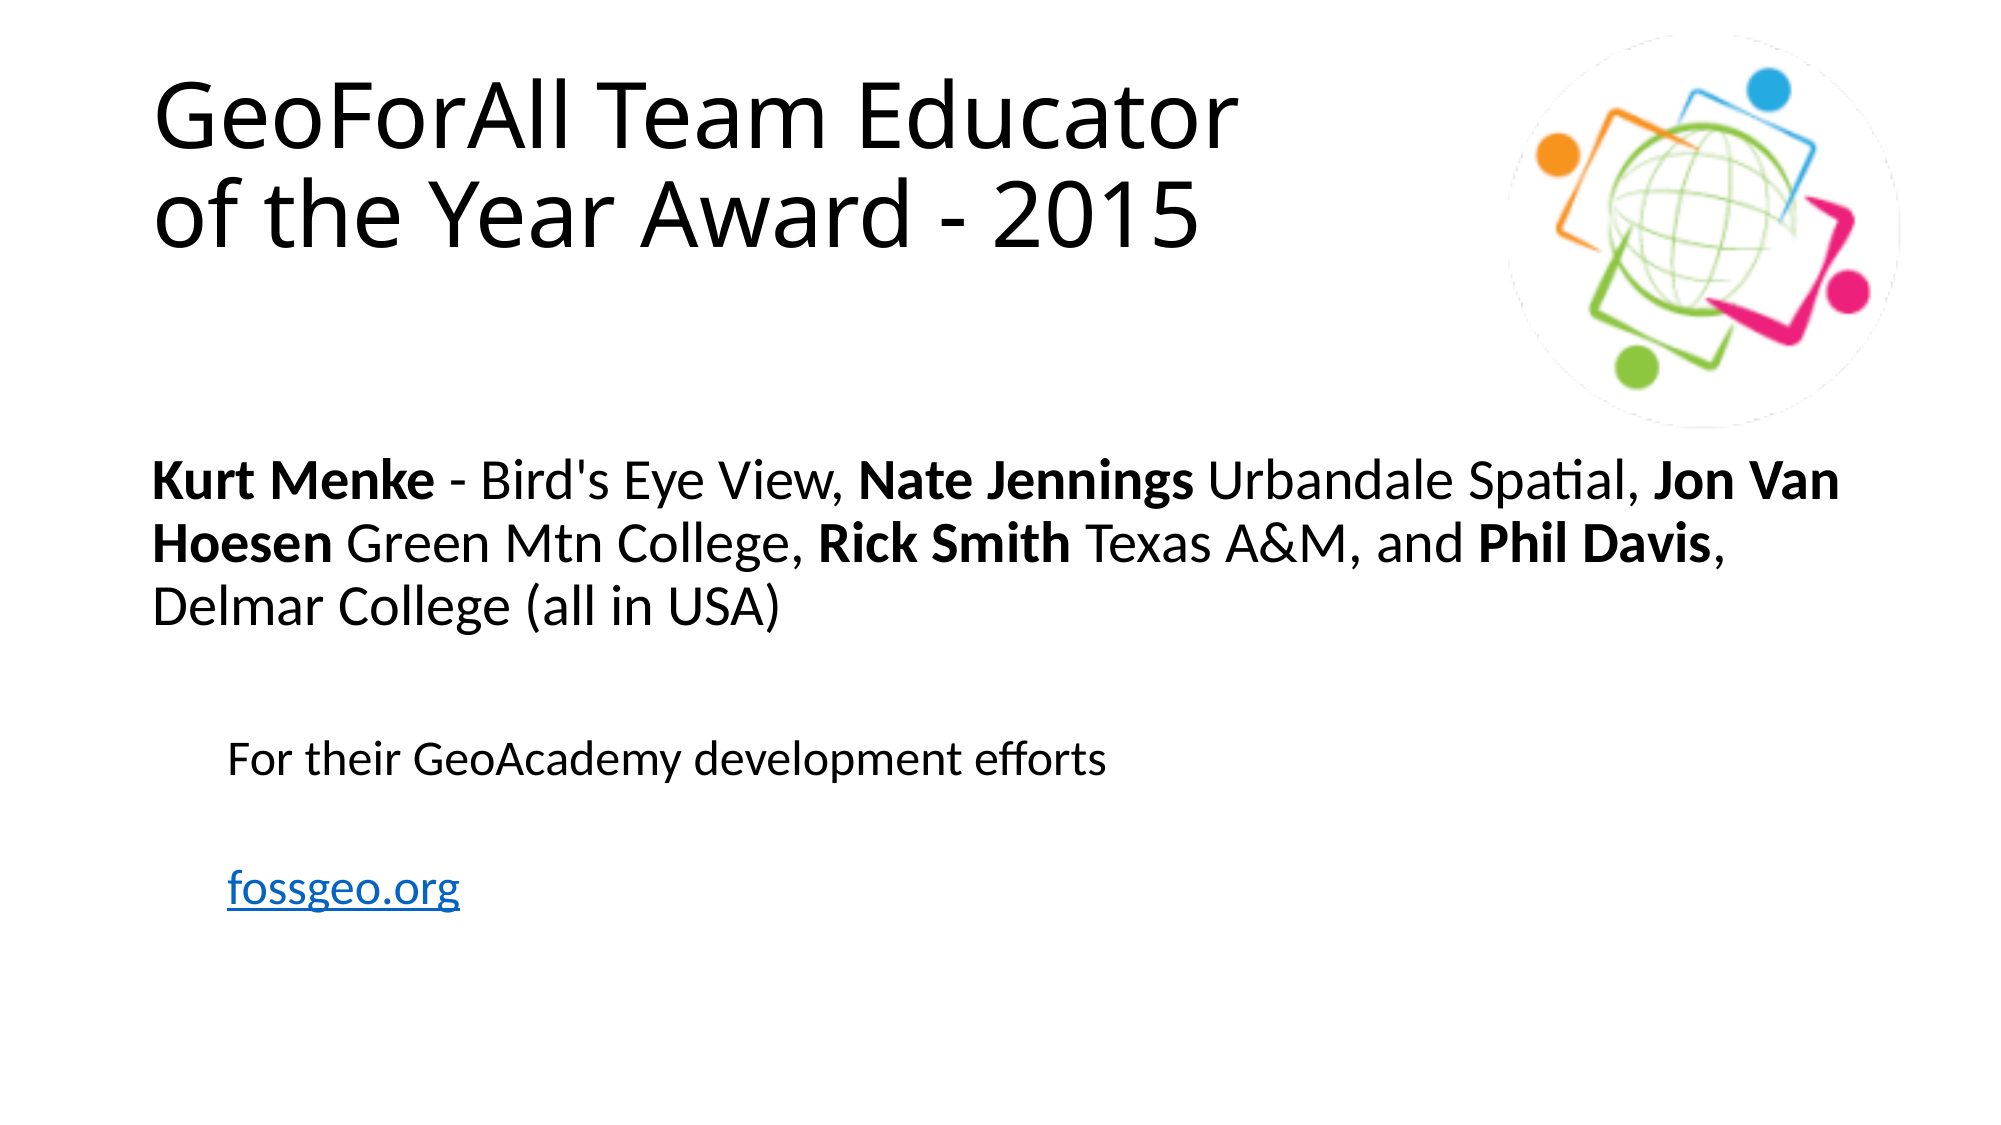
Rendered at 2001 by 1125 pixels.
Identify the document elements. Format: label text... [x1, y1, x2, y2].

list Kurt Menke - Bird's Eye View, Nate Jennings Urbandale Spatial, Jon Van Hoesen Green Mtn College, Rick Smith Texas A&M, and Phil Davis, Delmar College (all in USA) For their GeoAcademy development efforts fossgeo.org [137, 351, 1863, 1065]
text_box GeoForAll Team Educator of the Year Award - 2015 [137, 59, 1507, 278]
picture [1507, 34, 1904, 431]
